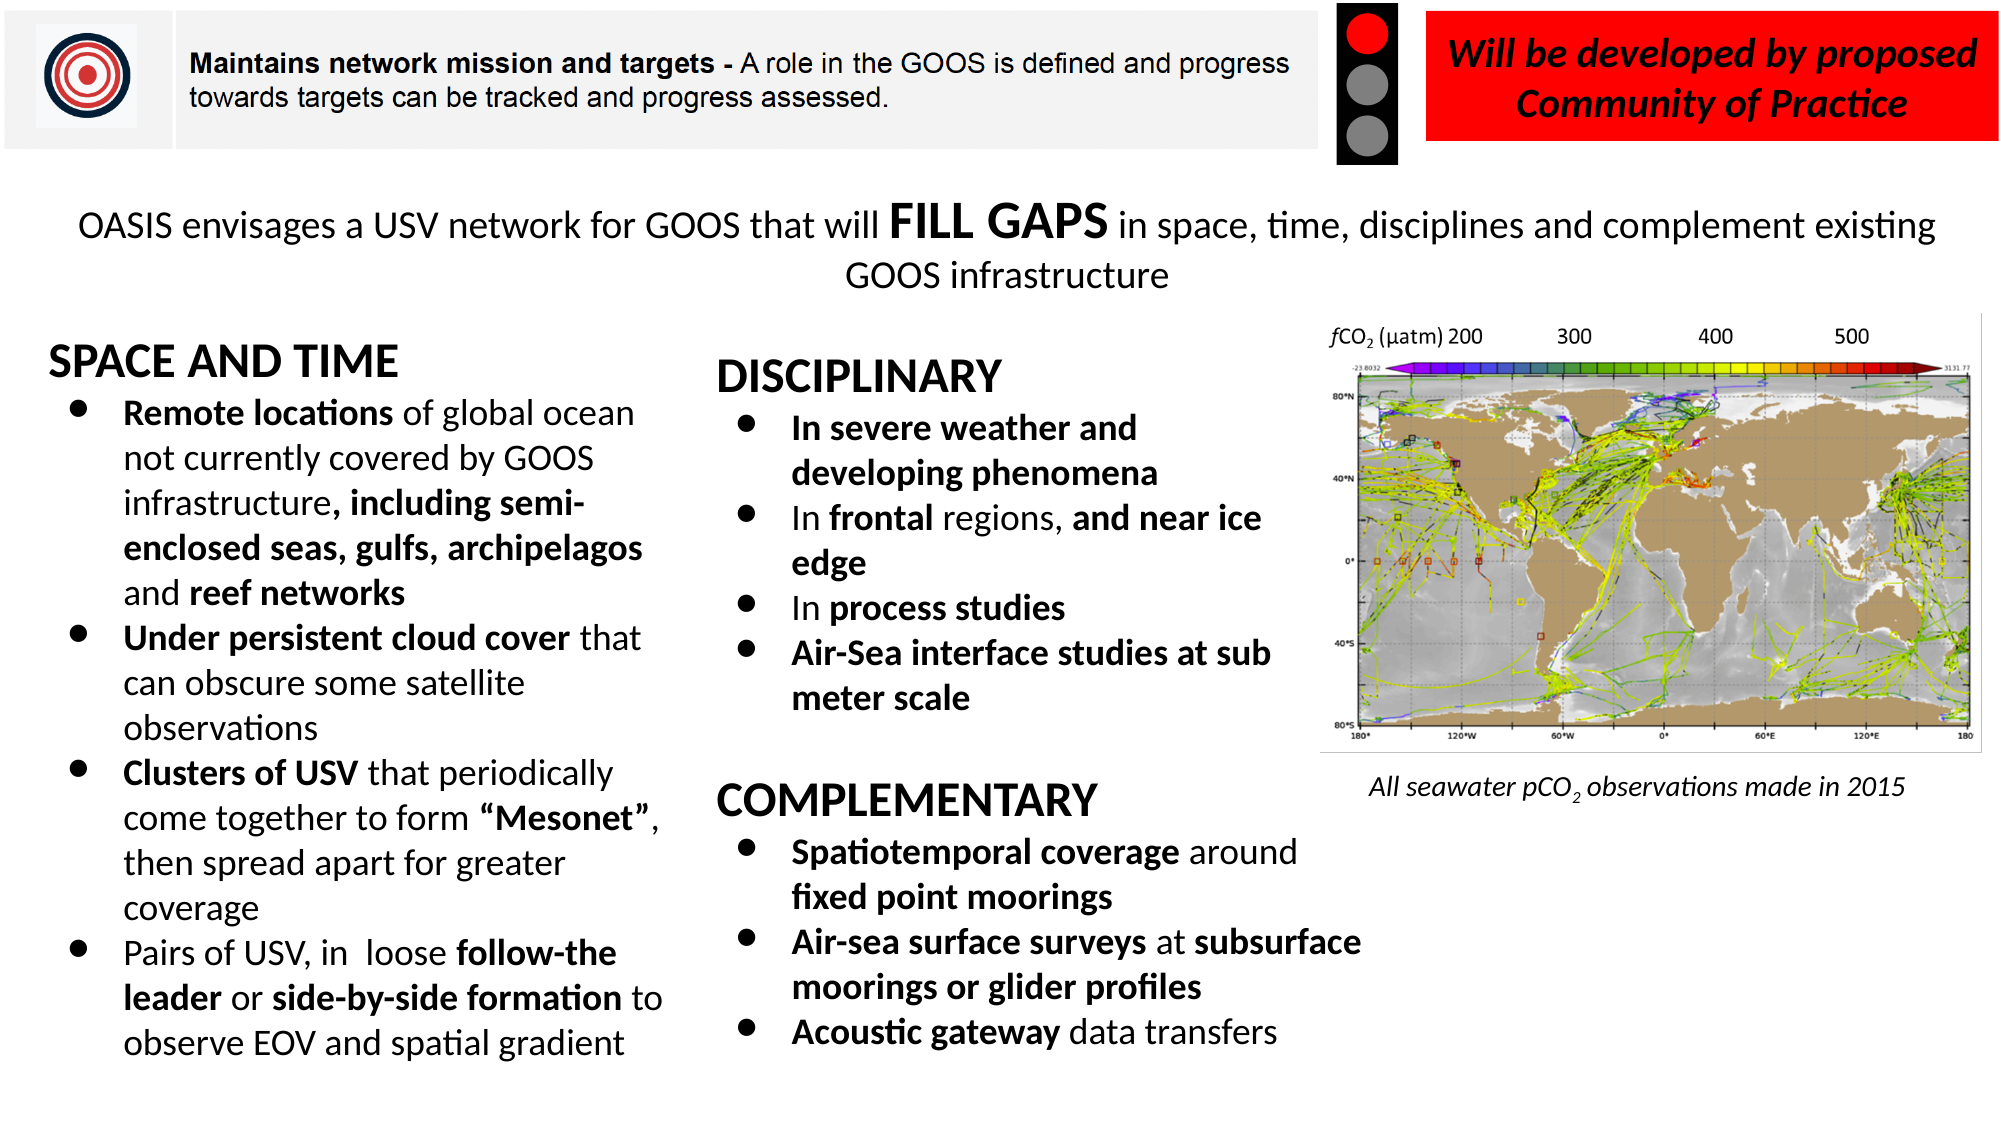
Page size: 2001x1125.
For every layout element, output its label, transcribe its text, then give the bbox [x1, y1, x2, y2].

text_box OASIS envisages a USV network for GOOS that will FILL GAPS in space, time, disciplines and complement existing GOOS infrastructure [33, 168, 1982, 312]
text_box COMPLEMENTARY Spatiotemporal coverage around fixed point moorings Air-sea surface surveys at subsurface moorings or glider profiles Acoustic gateway data transfers [701, 751, 1381, 1067]
picture [4, 8, 1322, 149]
text_box SPACE AND TIME Remote locations of global ocean not currently covered by GOOS infrastructure, including semi-enclosed seas, gulfs, archipelagos and reef networks Under persistent cloud cover that can obscure some satellite observations Clusters of USV that periodically come together to form “Mesonet”, then spread apart for greater coverage Pairs of USV, in loose follow-the leader or side-by-side formation to observe EOV and spatial gradient [33, 312, 680, 1078]
picture [1320, 311, 1982, 753]
text_box All seawater pCO2 observations made in 2015 [1354, 751, 2000, 822]
picture [1336, 3, 1399, 166]
text_box Will be developed by proposed Community of Practice [1426, 10, 1999, 141]
text_box DISCIPLINARY In severe weather and developing phenomena In frontal regions, and near ice edge In process studies Air-Sea interface studies at sub meter scale [701, 327, 1299, 733]
